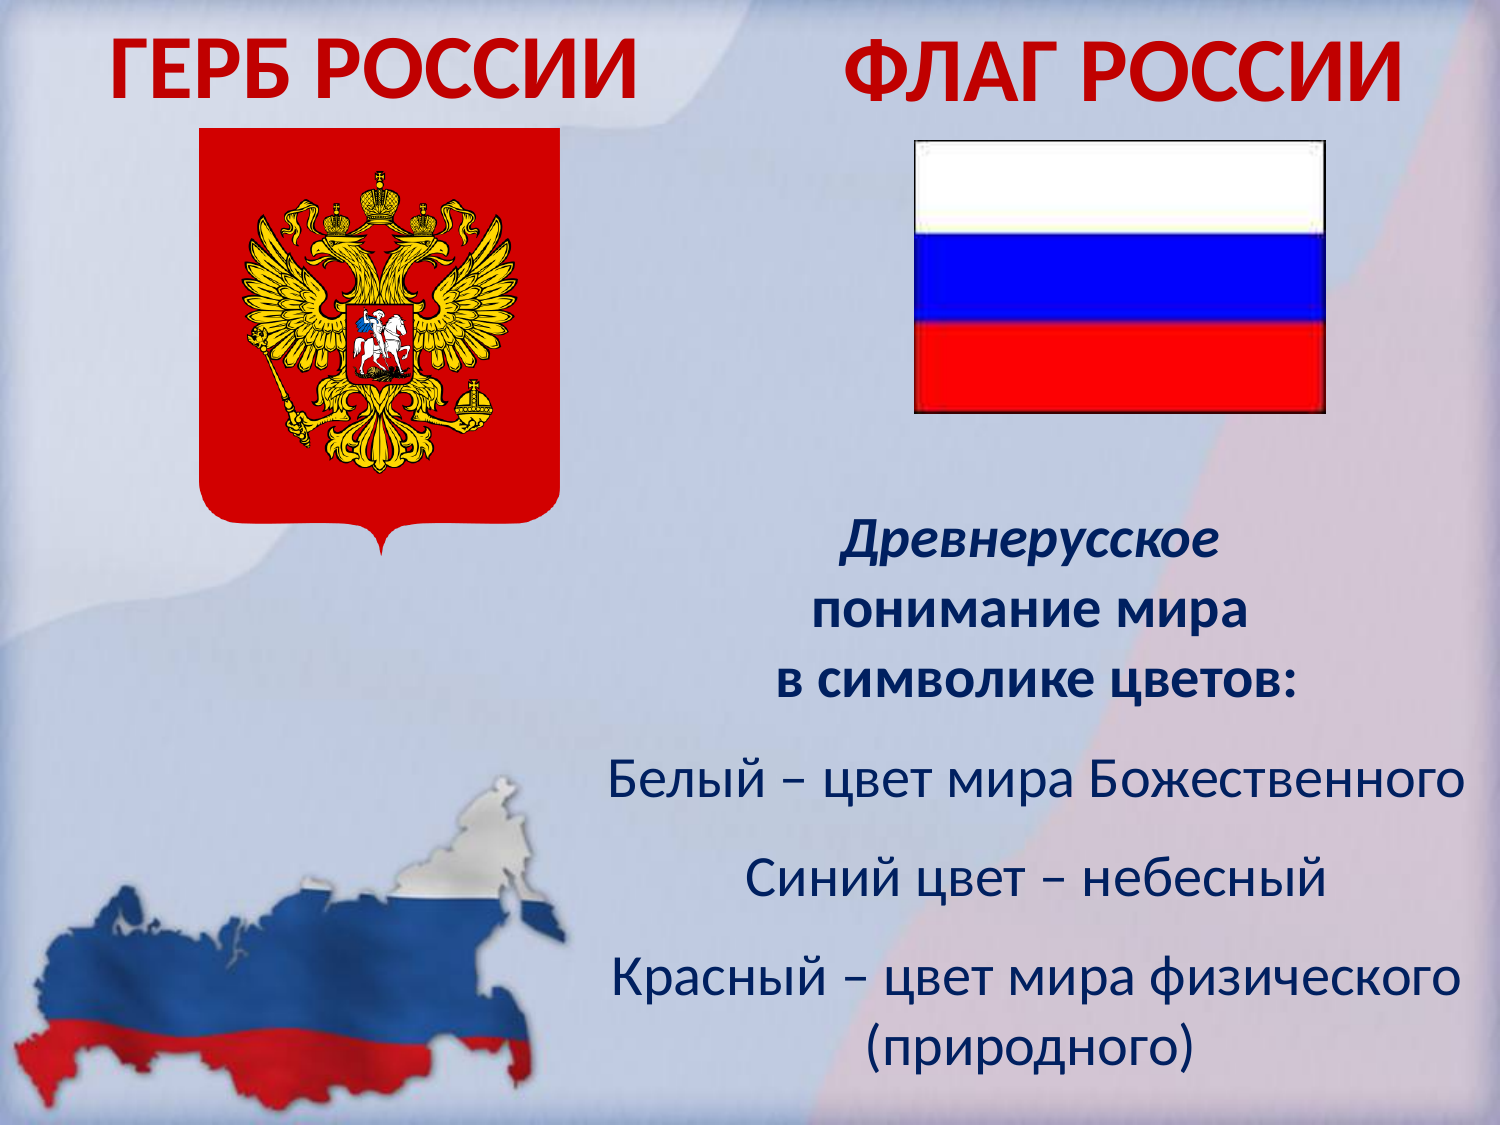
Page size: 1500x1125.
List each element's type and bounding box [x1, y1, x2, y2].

list [913, 140, 1326, 414]
picture [0, 0, 1500, 1125]
